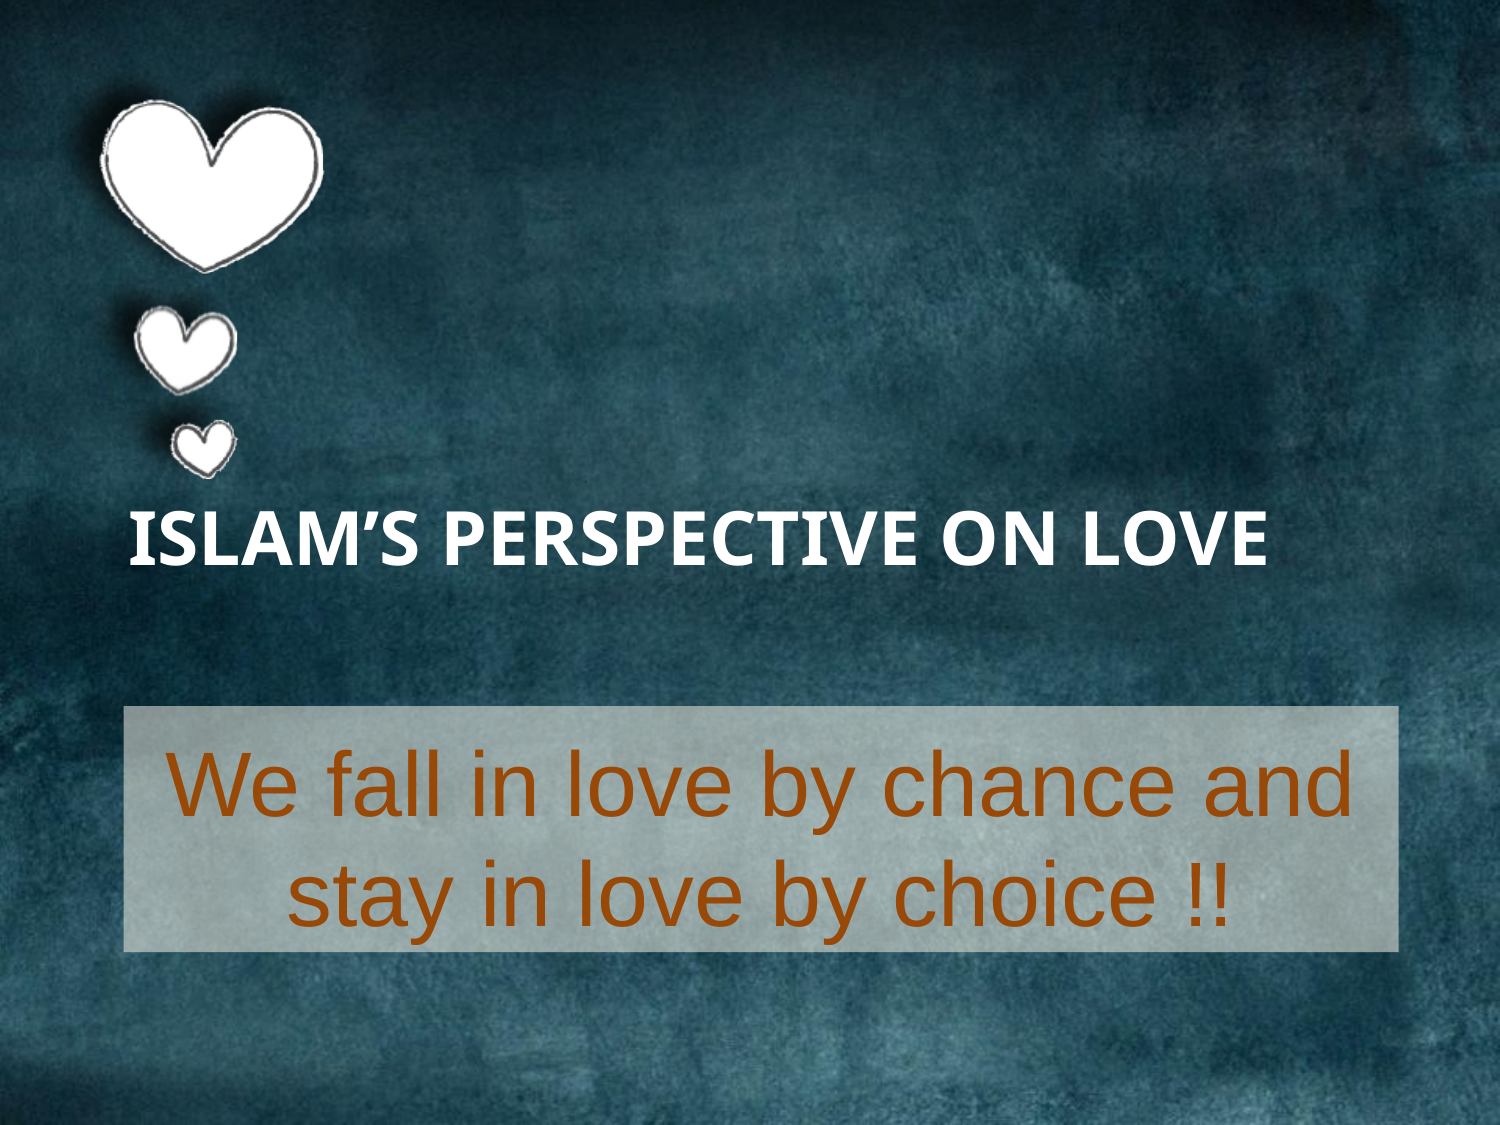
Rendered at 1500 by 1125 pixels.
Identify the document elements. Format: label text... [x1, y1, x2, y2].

picture [0, 0, 1500, 1125]
title Islam’s Perspective on Love [113, 483, 1389, 707]
list We fall in love by chance and stay in love by choice !! [123, 706, 1399, 953]
